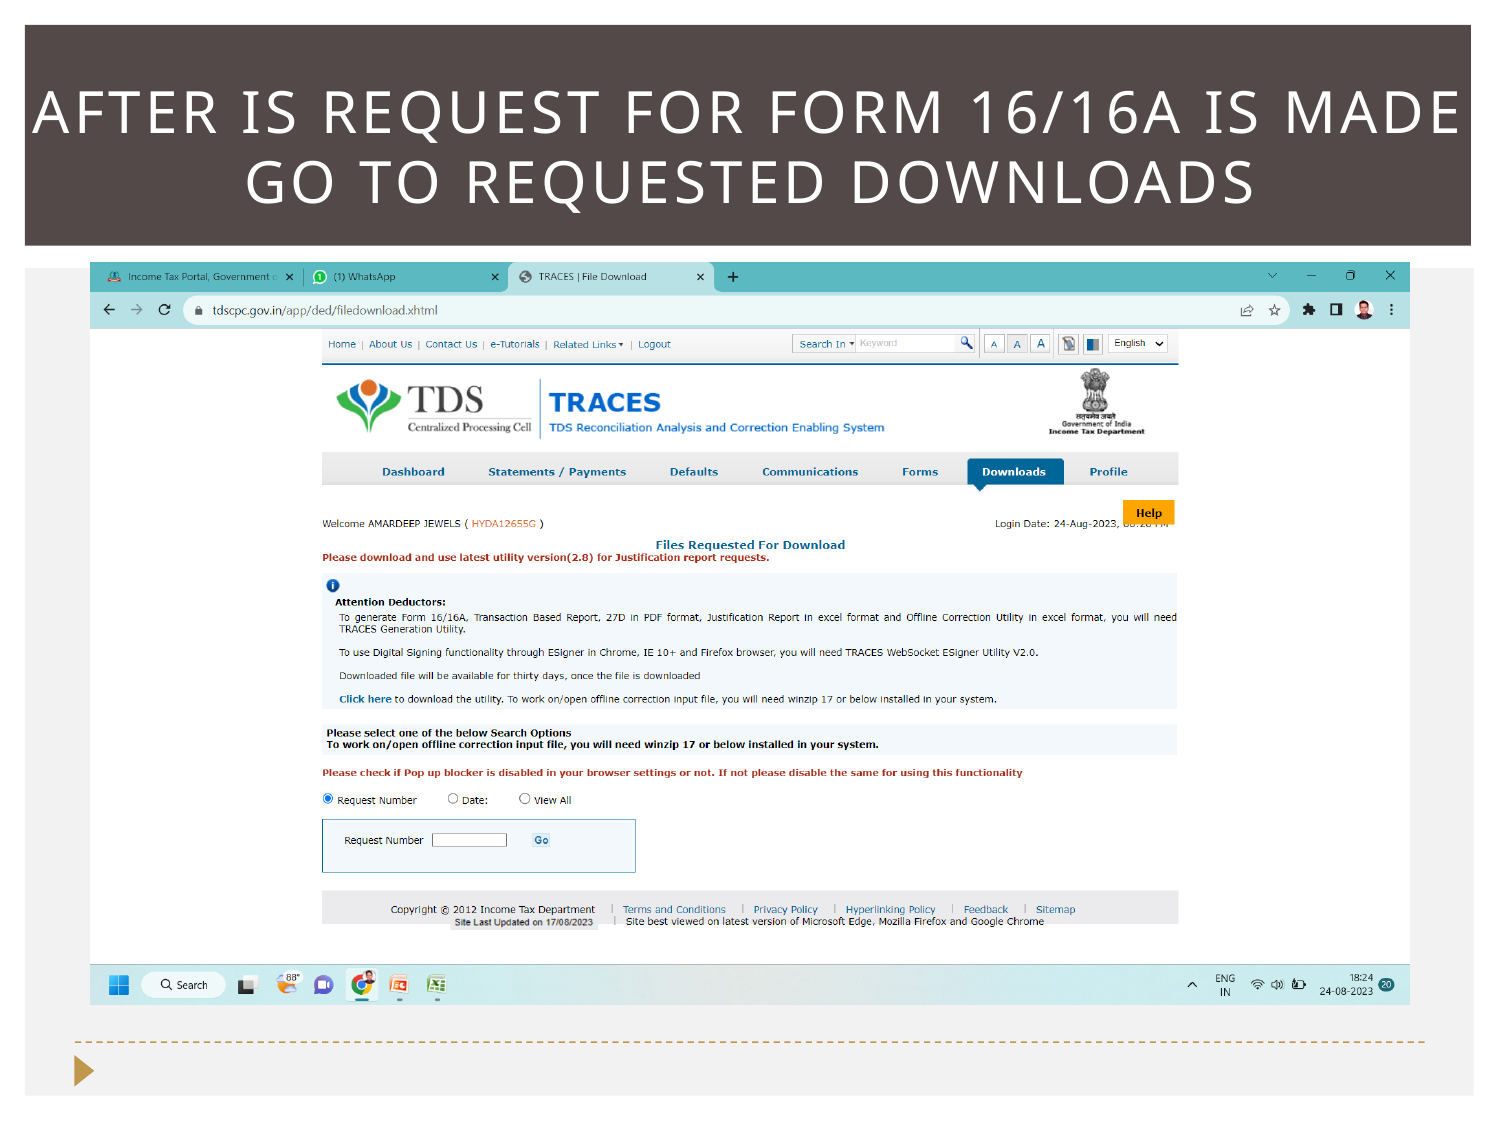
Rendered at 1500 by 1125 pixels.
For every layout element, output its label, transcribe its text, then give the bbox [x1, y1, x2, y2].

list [89, 262, 1411, 1006]
title AFTER IS REQUEST FOR FORM 16/16a IS MADE GO TO REQUESTED DOWNLOADS [0, 58, 1500, 232]
